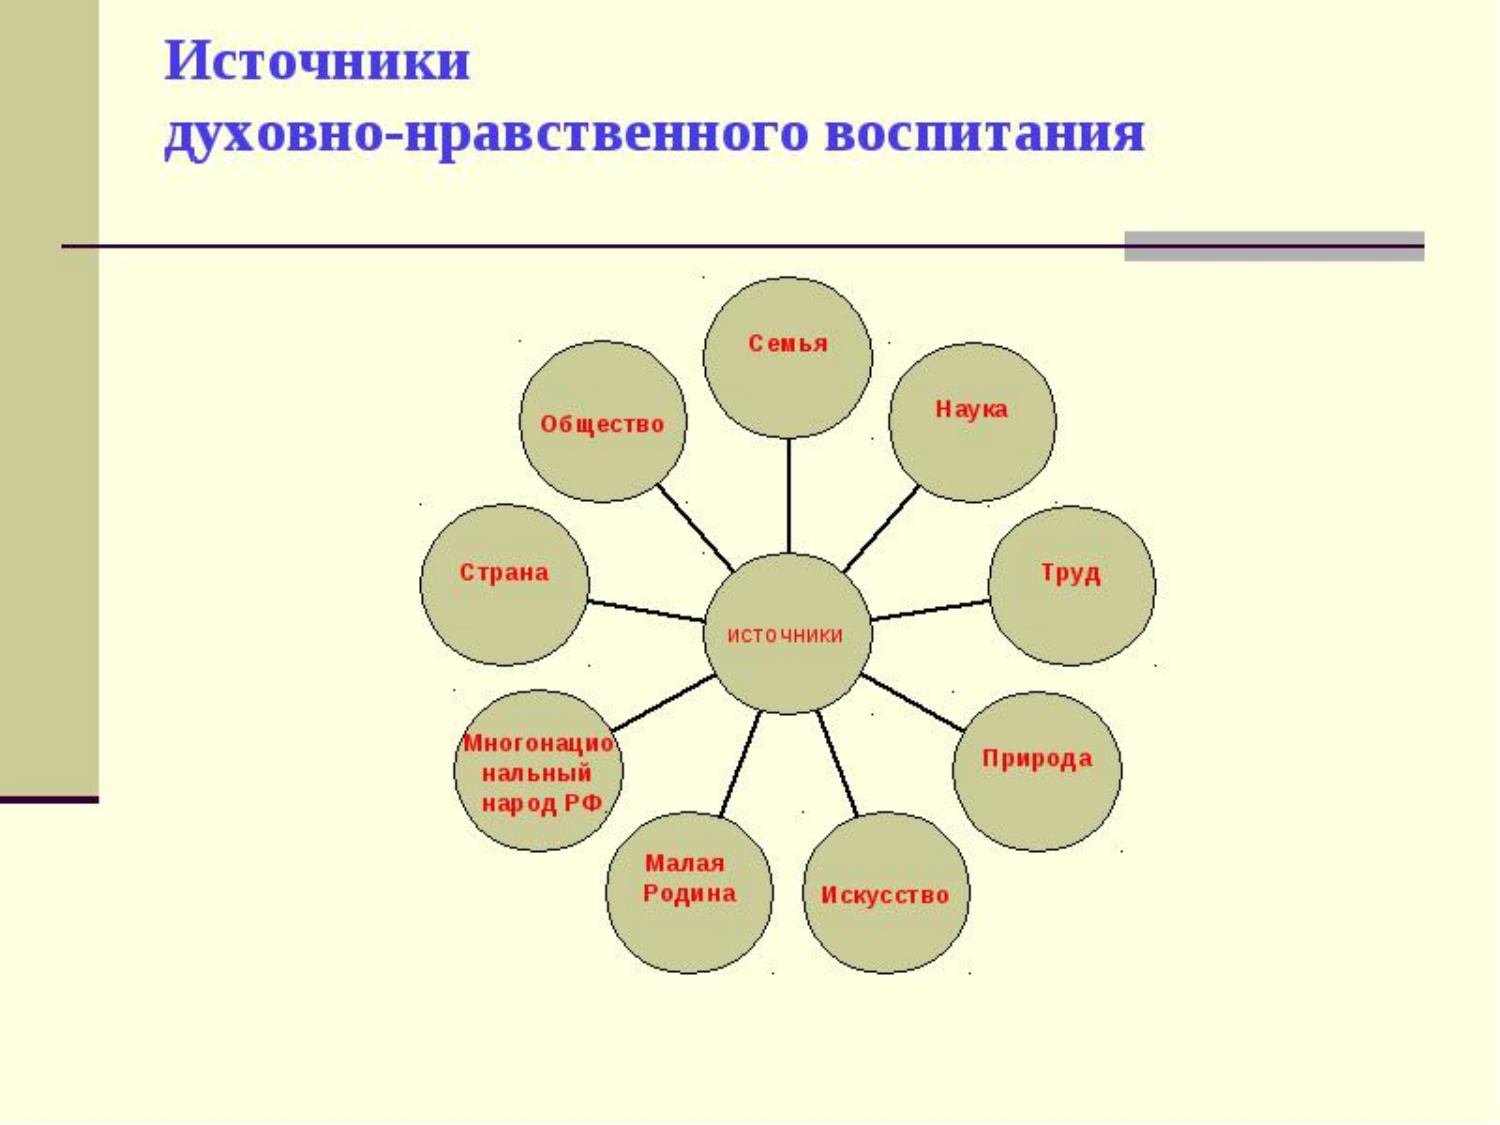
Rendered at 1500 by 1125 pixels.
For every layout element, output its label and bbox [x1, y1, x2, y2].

list [0, 0, 1500, 1125]
